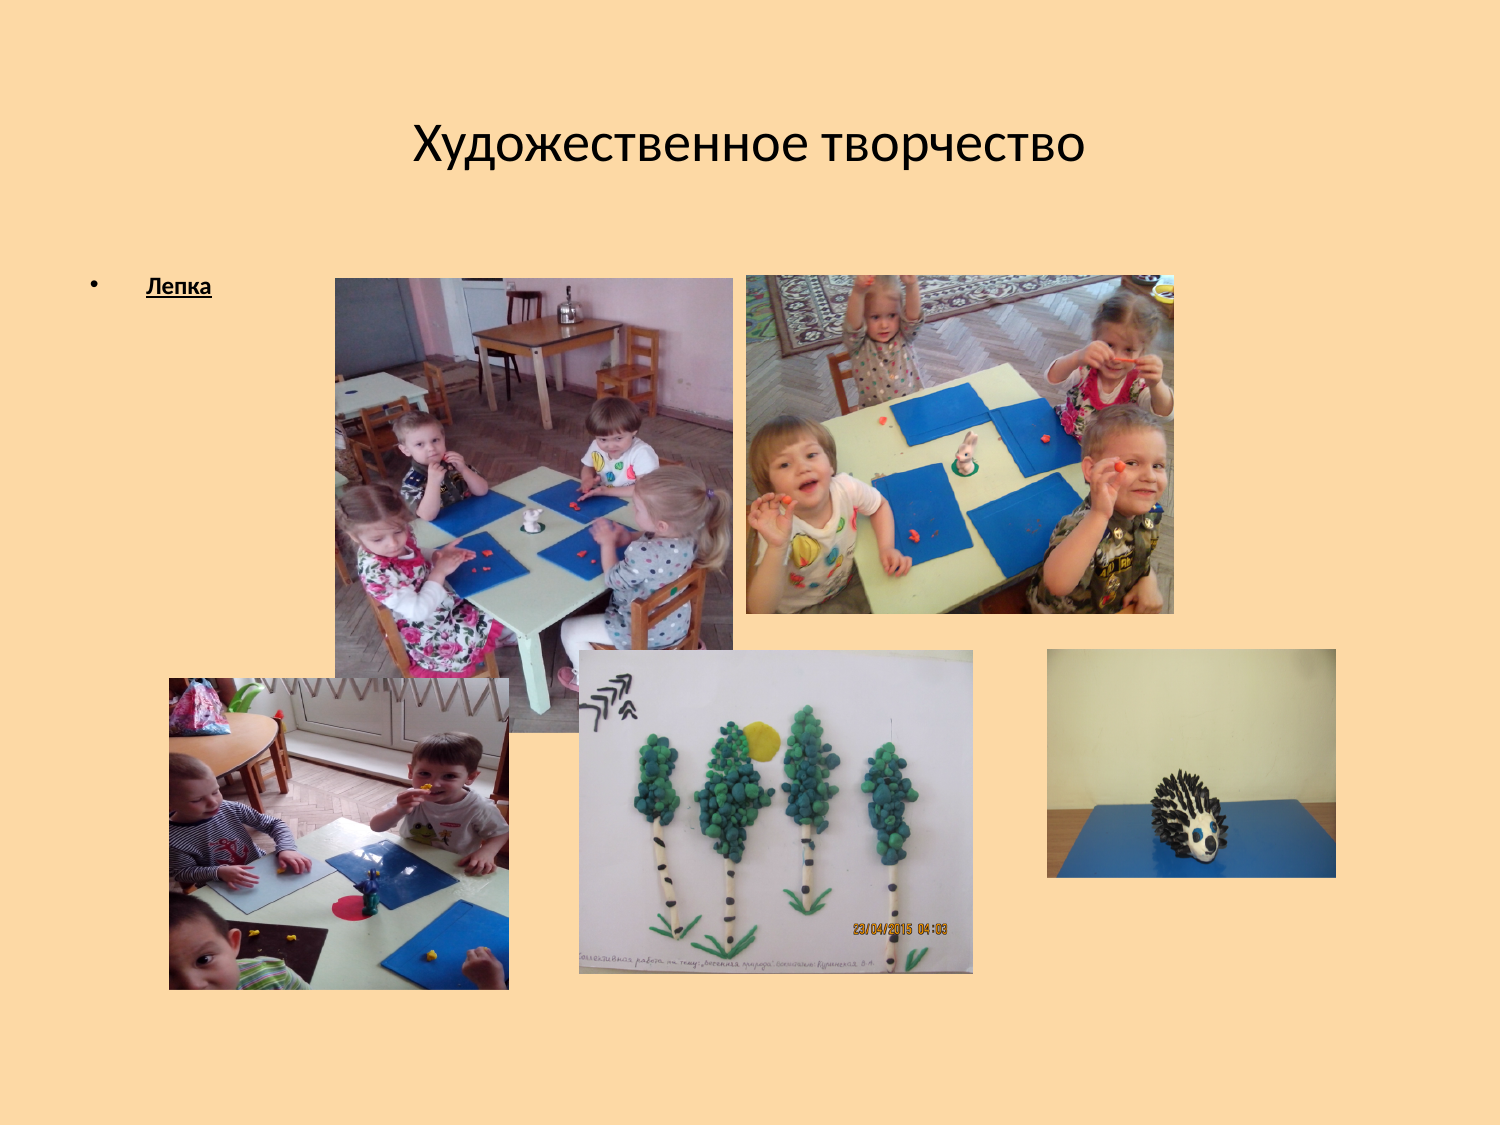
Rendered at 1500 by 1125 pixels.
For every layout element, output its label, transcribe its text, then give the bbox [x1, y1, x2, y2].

list Лепка [74, 261, 1425, 1005]
picture [169, 278, 973, 990]
picture [1047, 649, 1337, 878]
picture [746, 274, 1174, 614]
title Художественное творчество [75, 45, 1425, 233]
